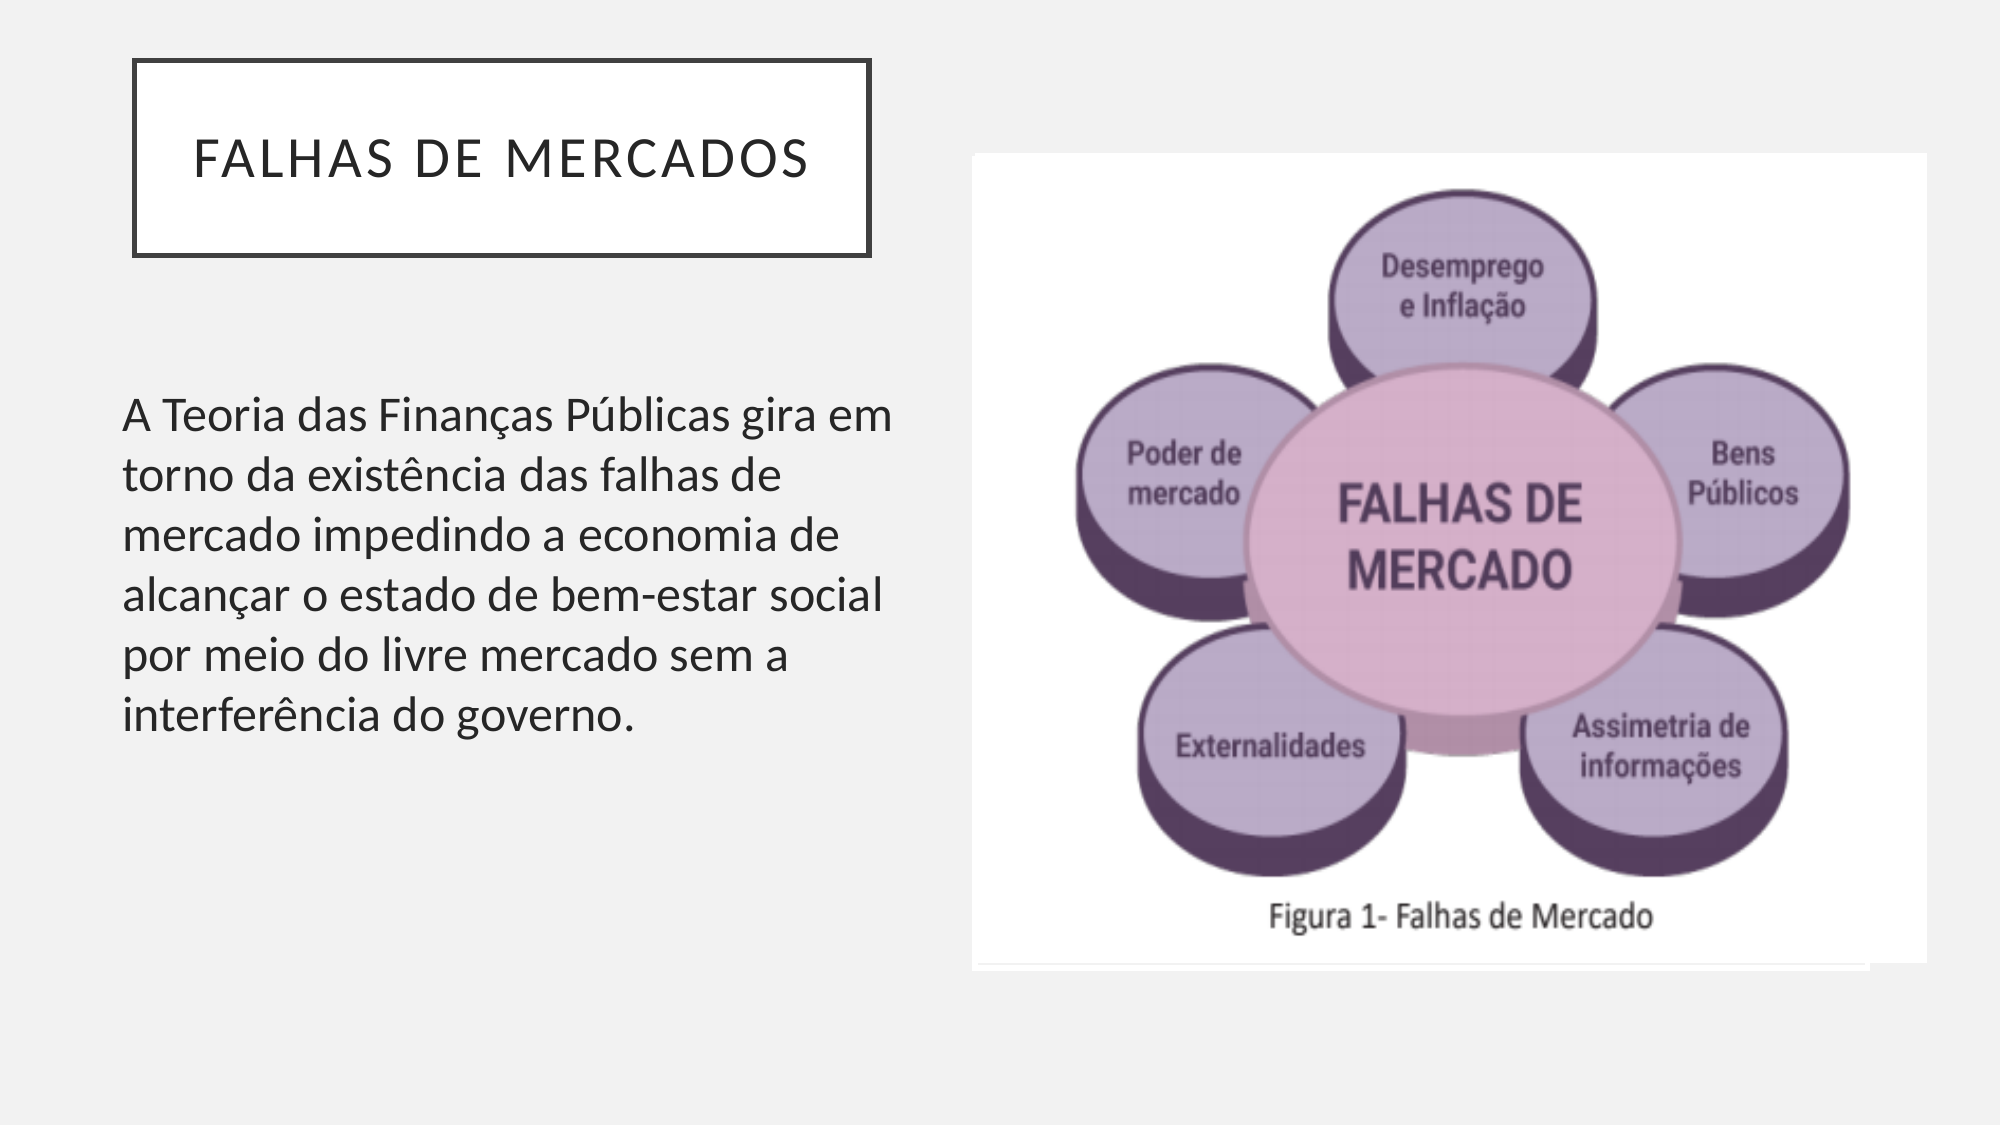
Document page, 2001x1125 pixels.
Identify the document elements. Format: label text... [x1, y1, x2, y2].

picture [974, 153, 1927, 963]
list A Teoria das Finanças Públicas gira em torno da existência das falhas de mercado impedindo a economia de alcançar o estado de bem-estar social por meio do livre mercado sem a interferência do governo. [107, 292, 974, 968]
title Falhas de Mercados [132, 58, 872, 258]
text_box [974, 963, 1868, 969]
